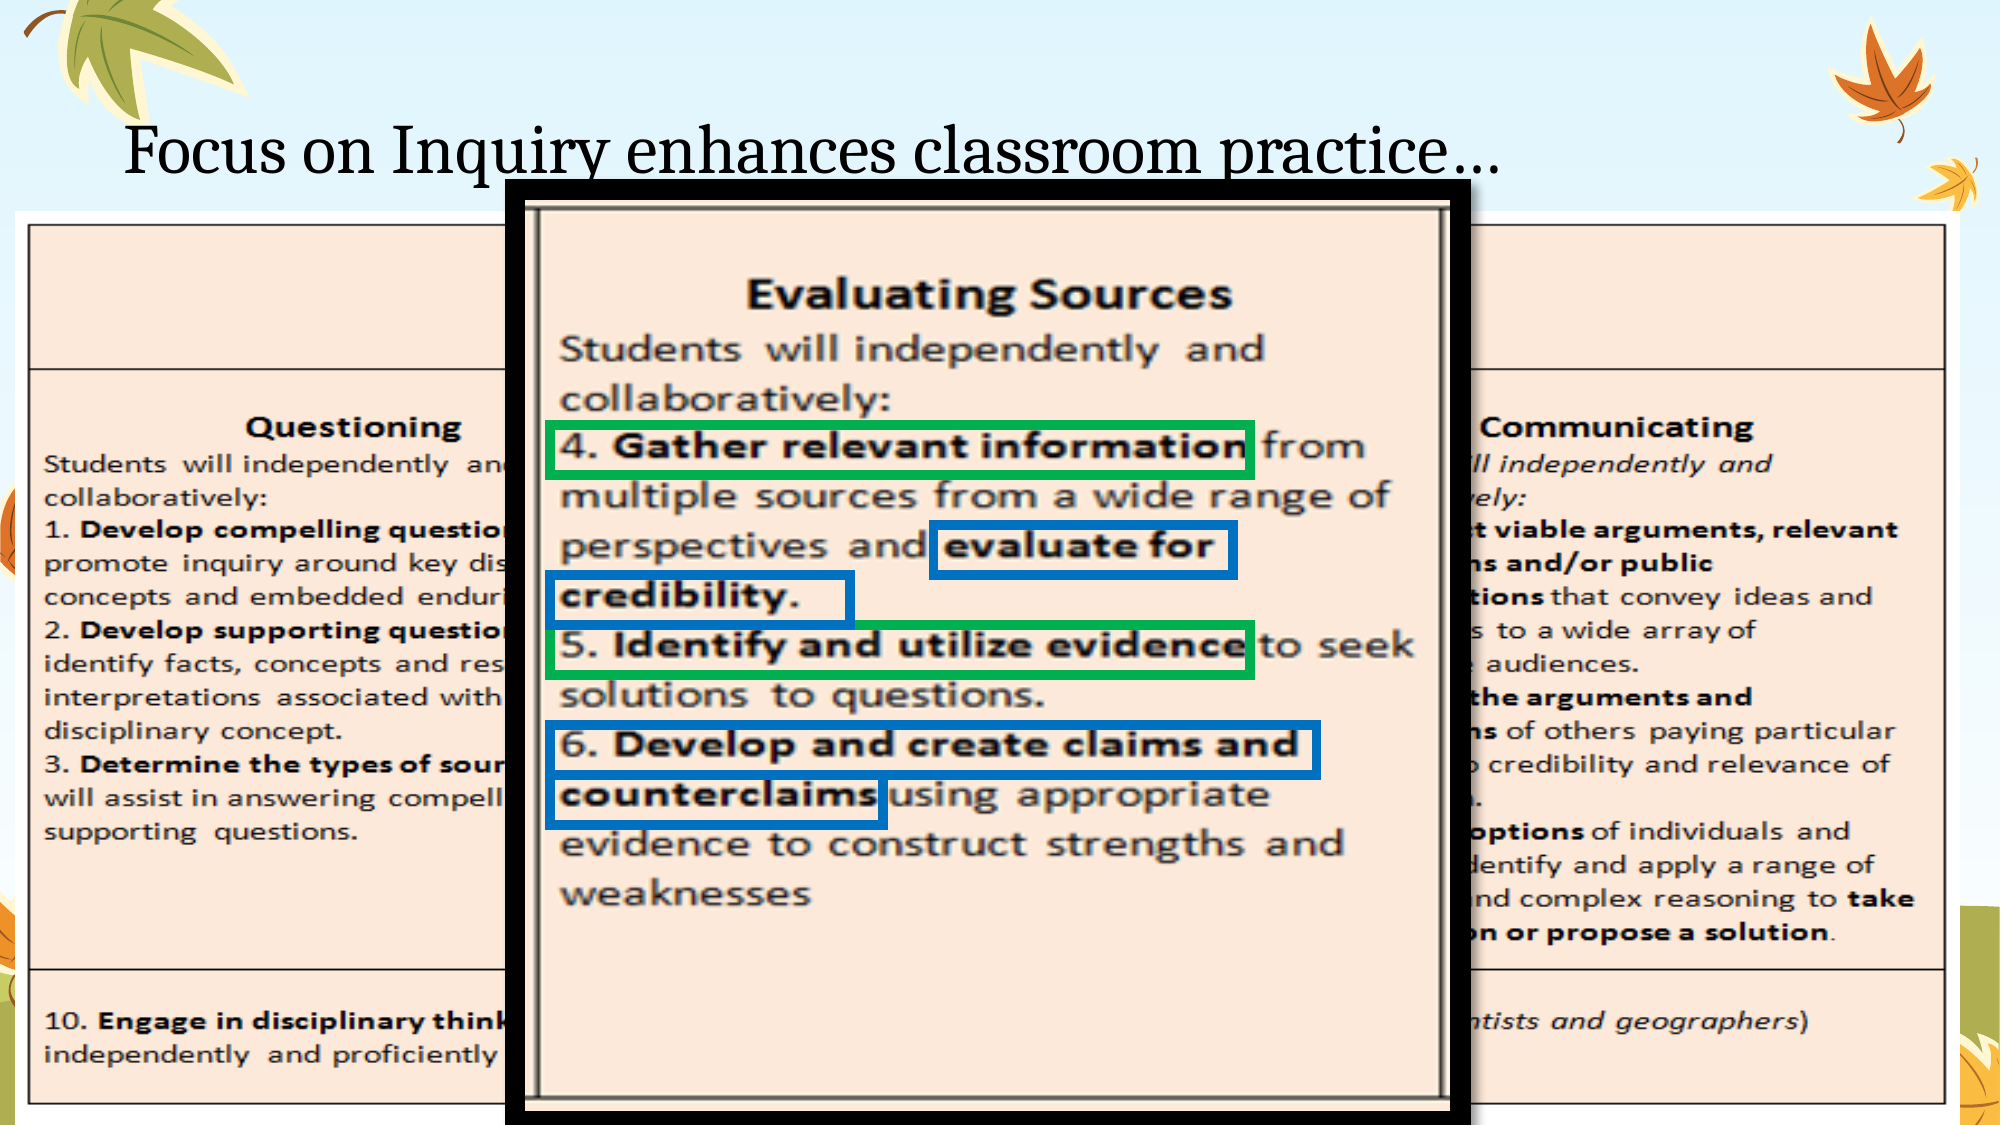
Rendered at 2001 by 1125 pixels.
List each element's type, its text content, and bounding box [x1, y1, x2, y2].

title Focus on Inquiry enhances classroom practice… [109, 12, 1815, 197]
picture [15, 199, 1960, 1125]
